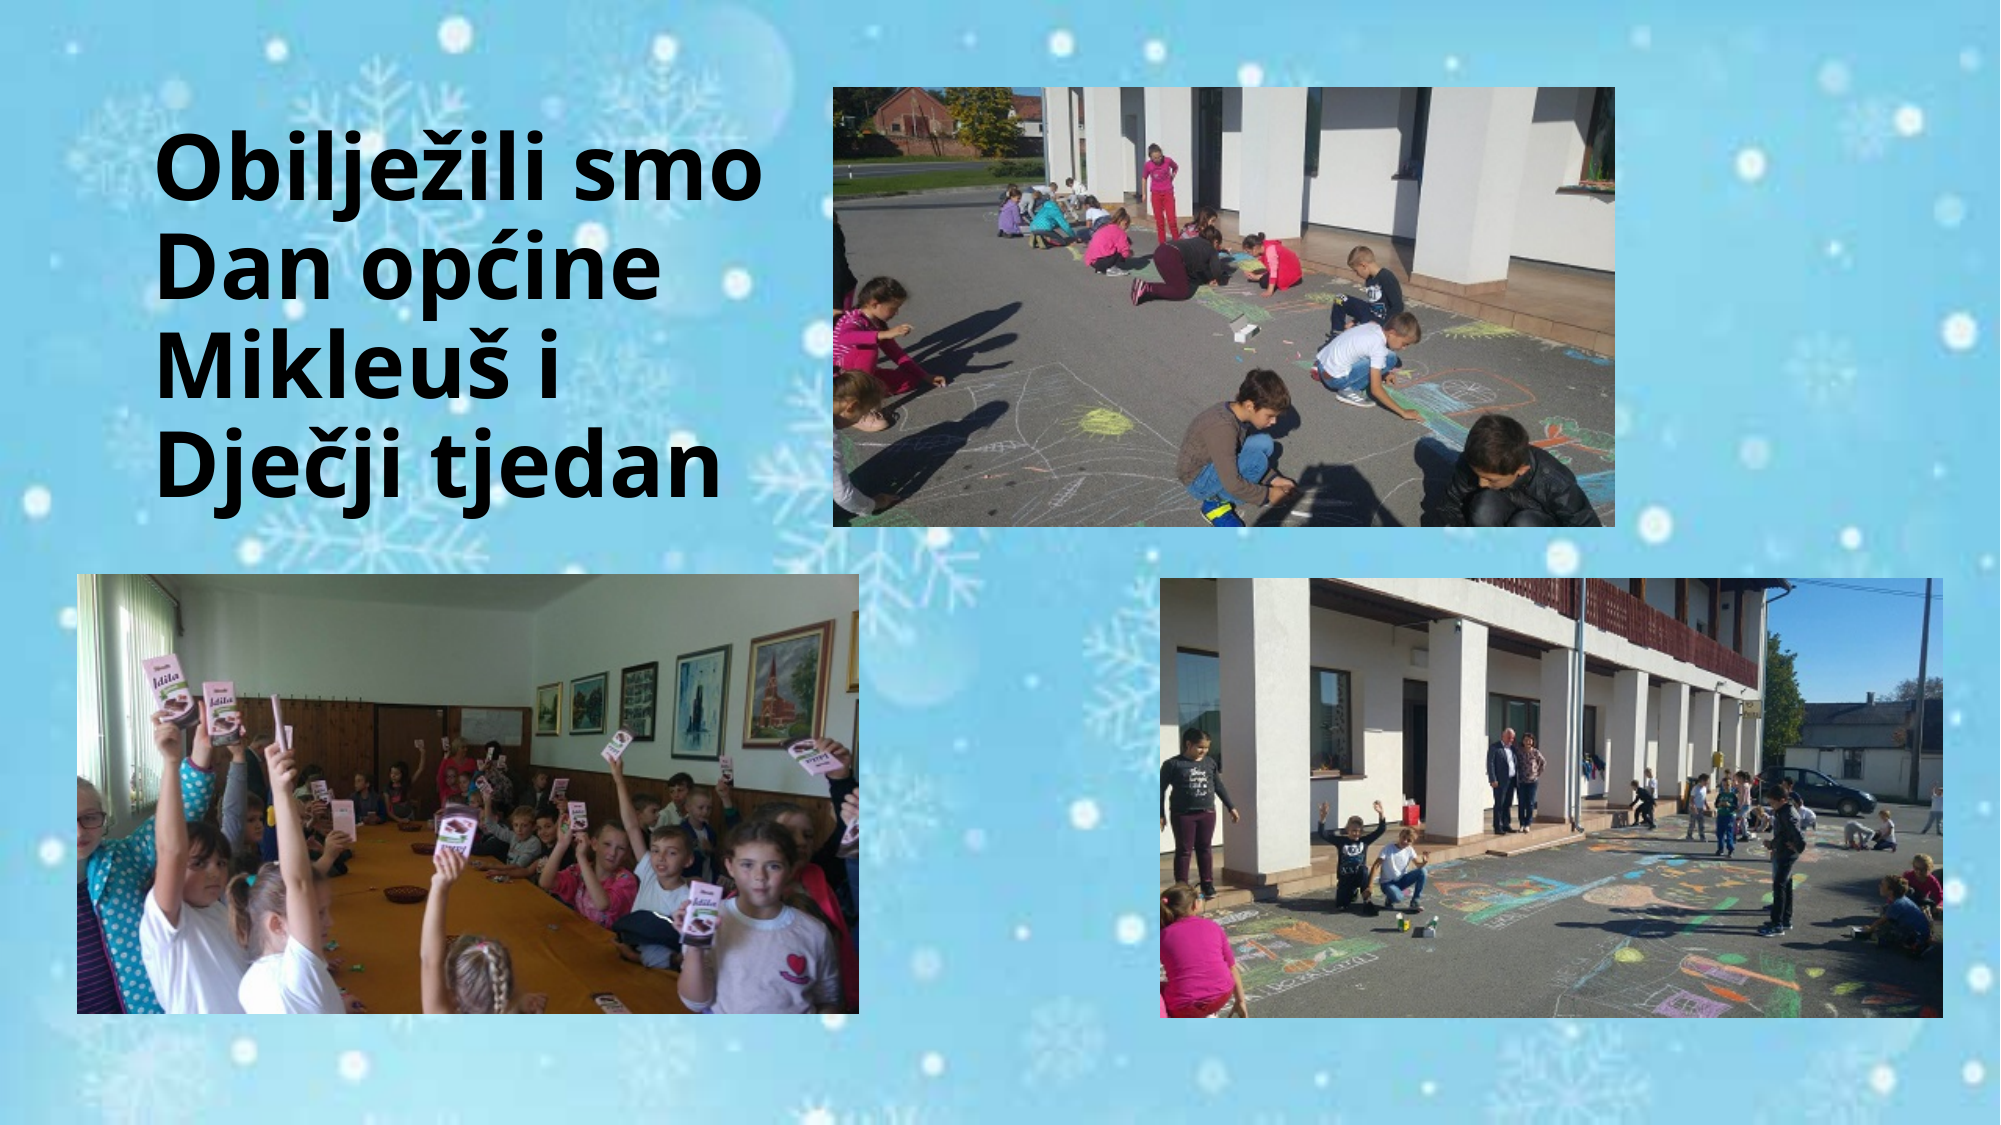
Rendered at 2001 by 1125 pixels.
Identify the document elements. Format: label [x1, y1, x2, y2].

picture [0, 0, 2000, 1125]
list [833, 87, 1615, 527]
